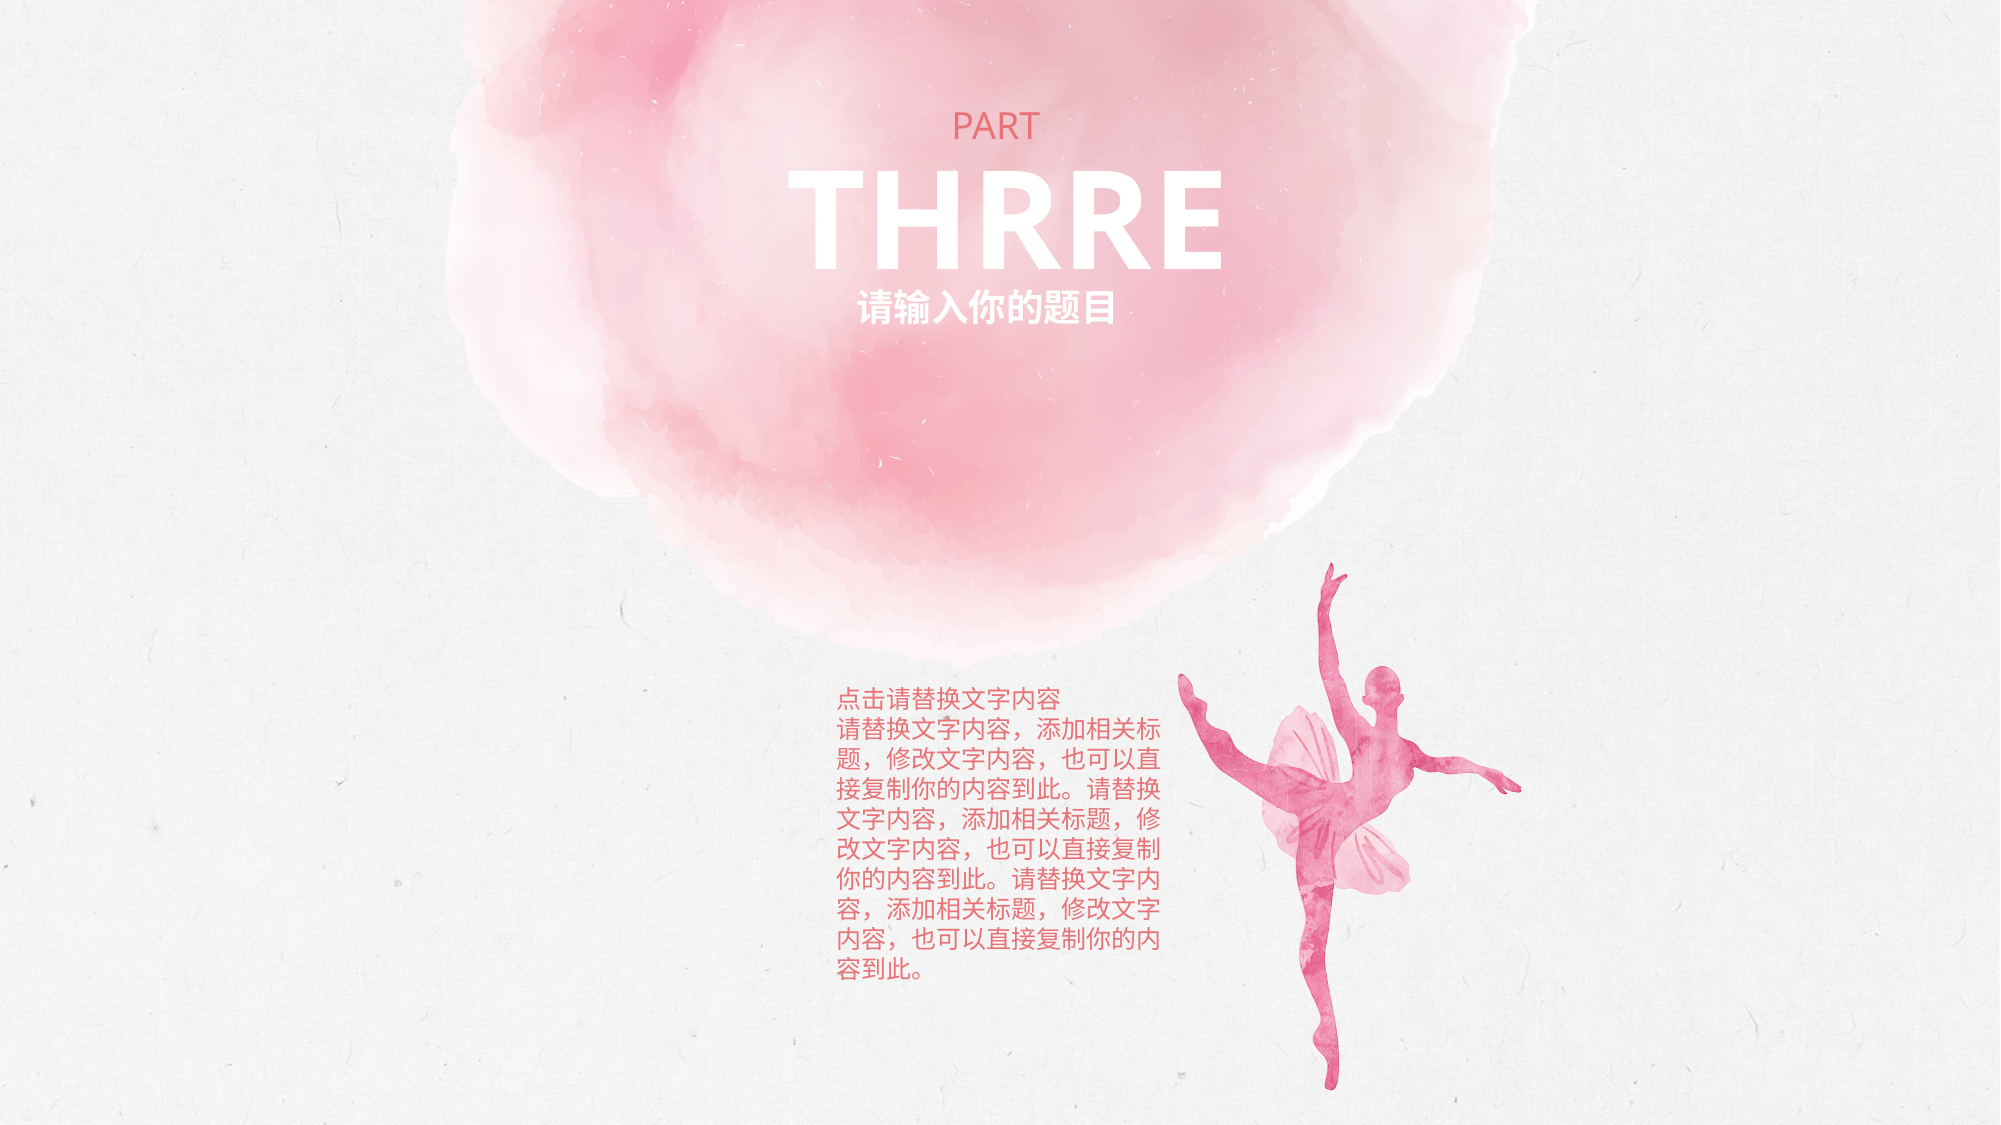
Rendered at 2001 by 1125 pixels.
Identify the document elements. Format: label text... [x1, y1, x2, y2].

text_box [781, 94, 1235, 307]
text_box 请输入你的题目 [841, 307, 1134, 337]
text_box 点击请替换文字内容 请替换文字内容，添加相关标题，修改文字内容，也可以直接复制你的内容到此。请替换文字内容，添加相关标题，修改文字内容，也可以直接复制你的内容到此。请替换文字内容，添加相关标题，修改文字内容，也可以直接复制你的内容到此。 [821, 676, 1177, 991]
picture [1177, 562, 1522, 1091]
